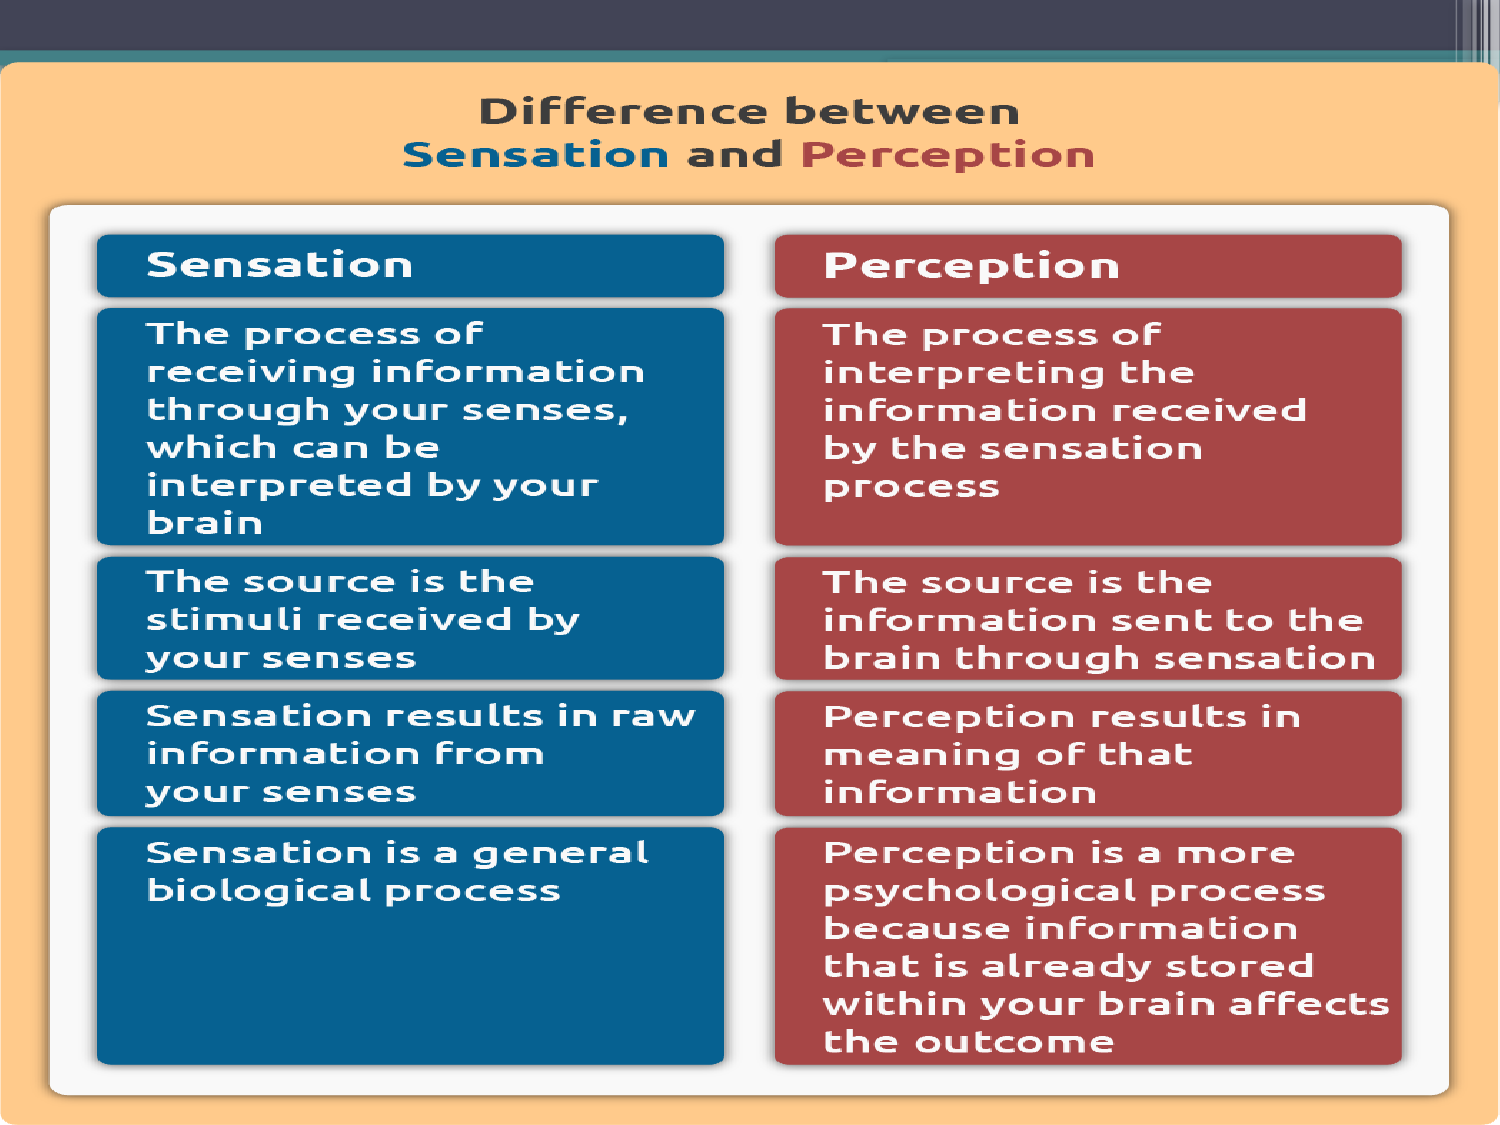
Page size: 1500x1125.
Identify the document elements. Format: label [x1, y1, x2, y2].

list [0, 62, 1500, 1125]
